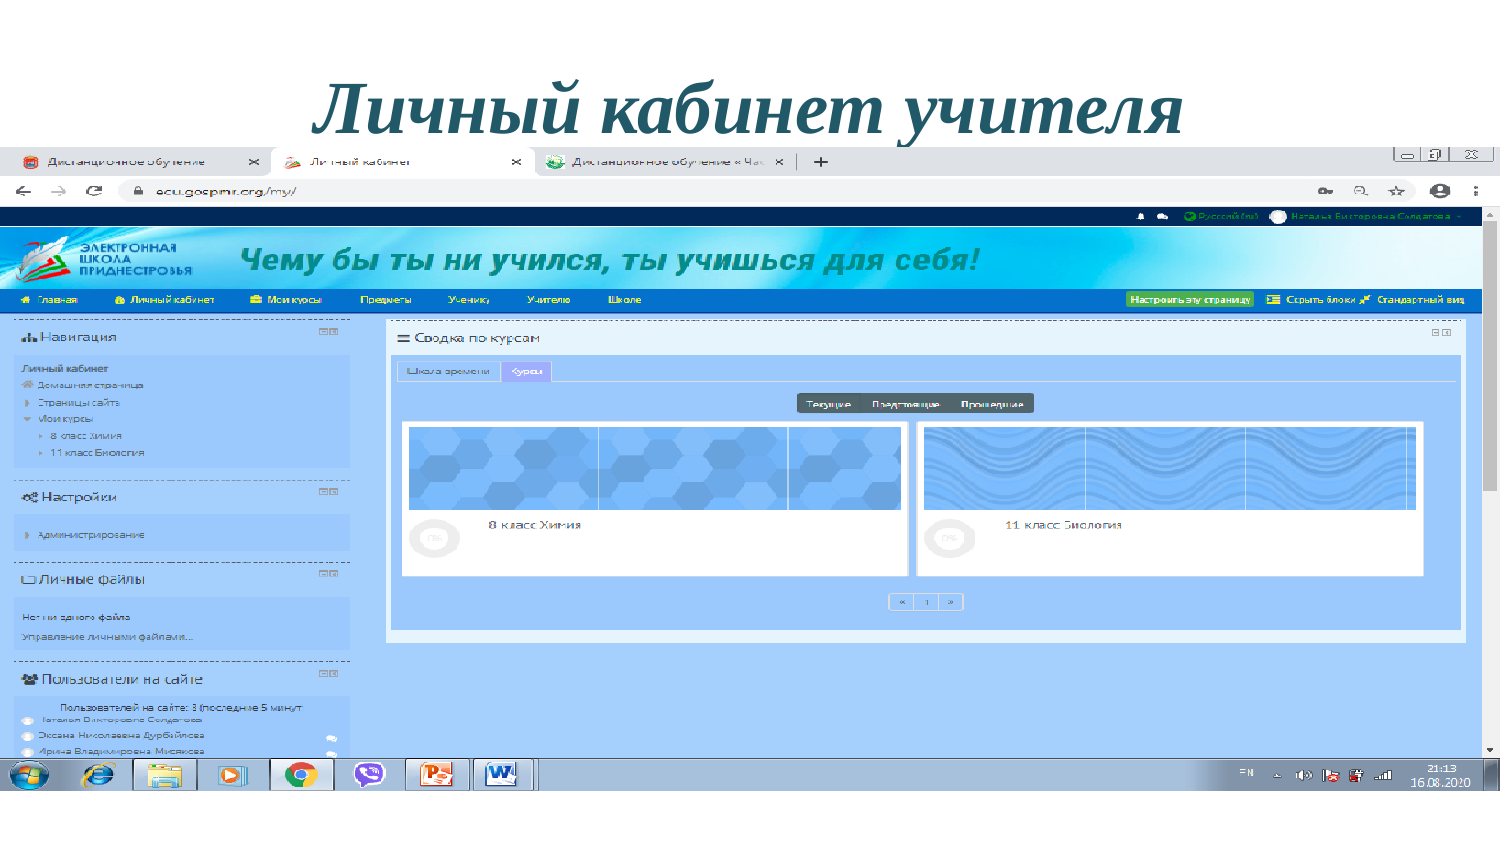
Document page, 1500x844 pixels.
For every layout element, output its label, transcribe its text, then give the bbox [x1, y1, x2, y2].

title Личный кабинет учителя [75, 33, 1425, 145]
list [0, 146, 1500, 791]
